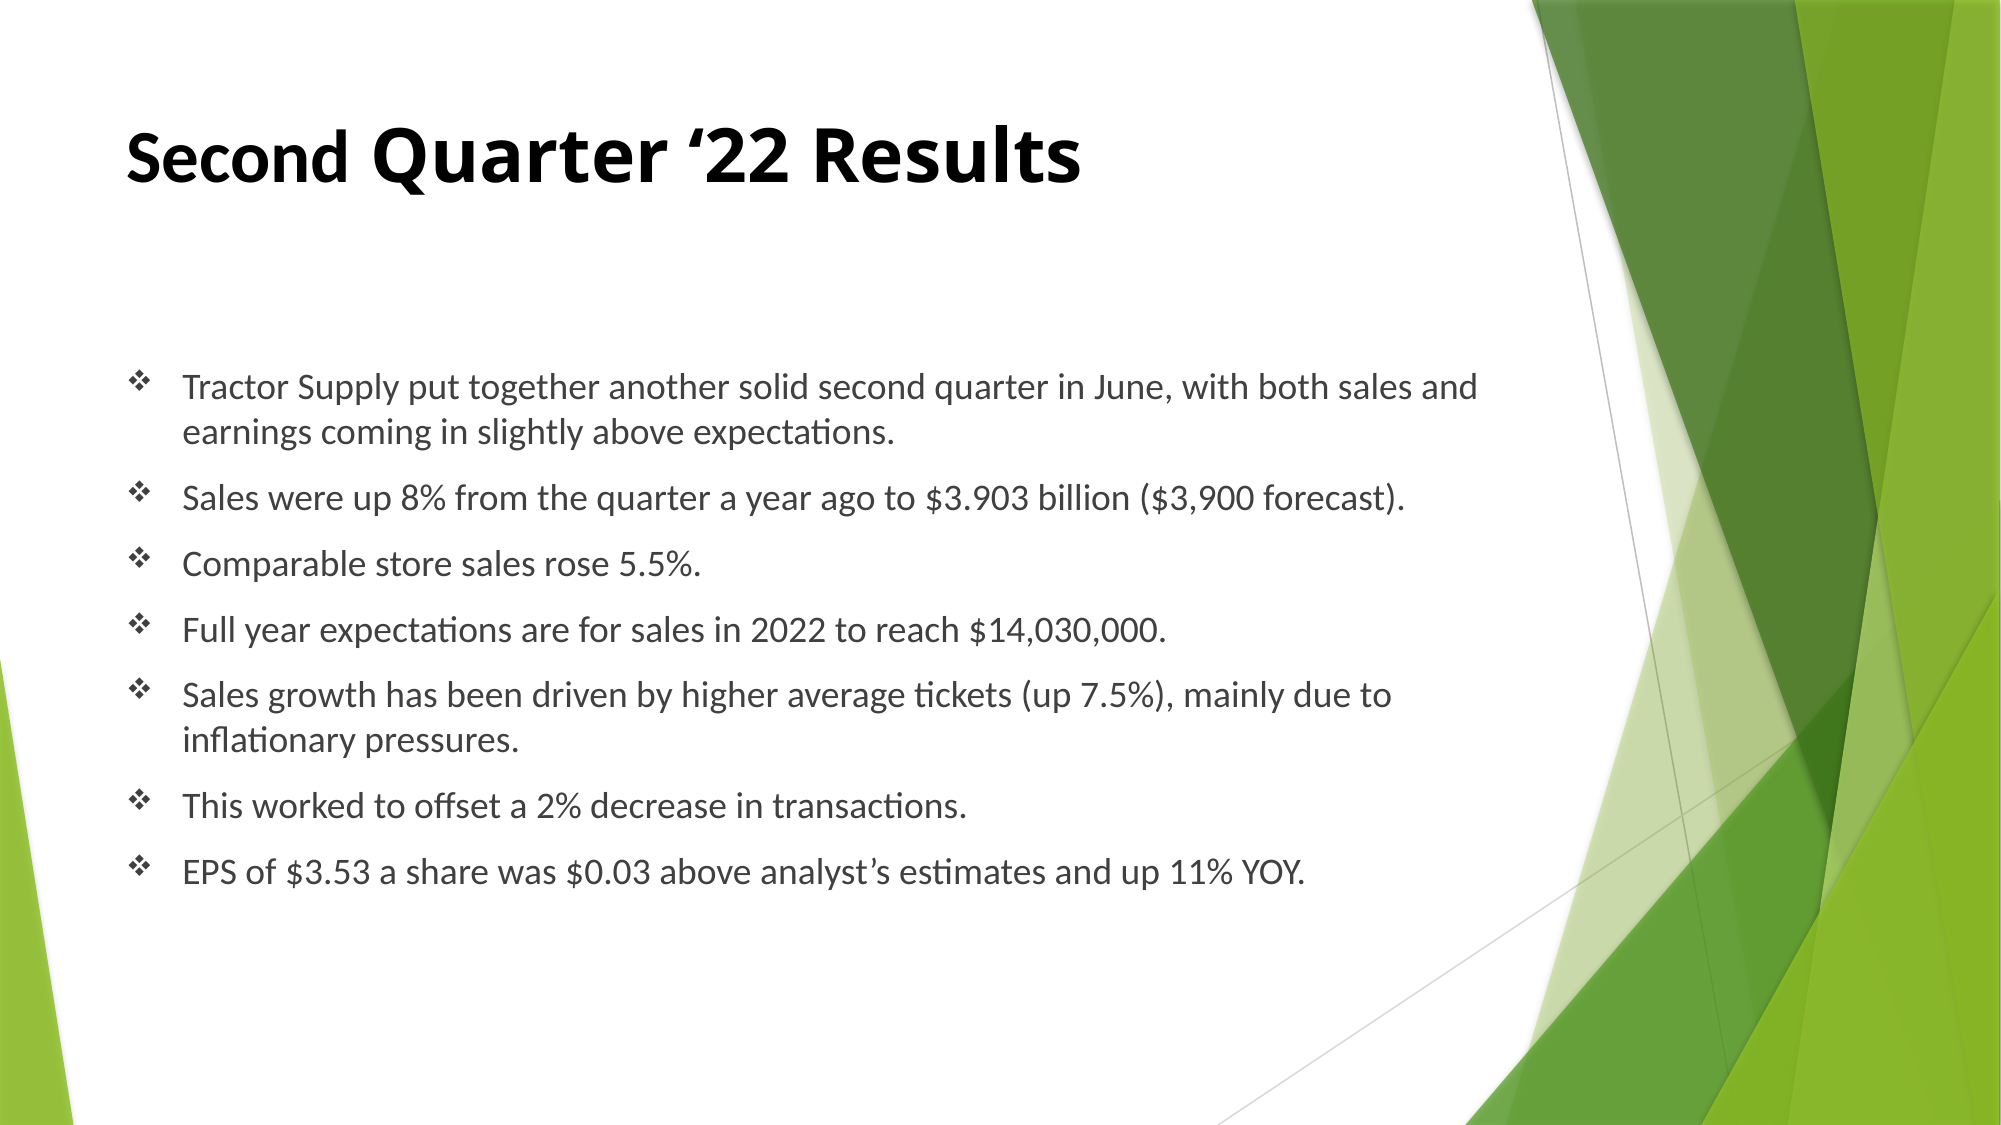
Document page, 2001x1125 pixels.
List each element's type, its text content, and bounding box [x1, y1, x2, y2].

list Tractor Supply put together another solid second quarter in June, with both sales and earnings coming in slightly above expectations. Sales were up 8% from the quarter a year ago to $3.903 billion ($3,900 forecast). Comparable store sales rose 5.5%. Full year expectations are for sales in 2022 to reach $14,030,000. Sales growth has been driven by higher average tickets (up 7.5%), mainly due to inflationary pressures. This worked to offset a 2% decrease in transactions. EPS of $3.53 a share was $0.03 above analyst’s estimates and up 11% YOY. [111, 354, 1522, 992]
title Second Quarter ‘22 Results [111, 99, 1522, 317]
